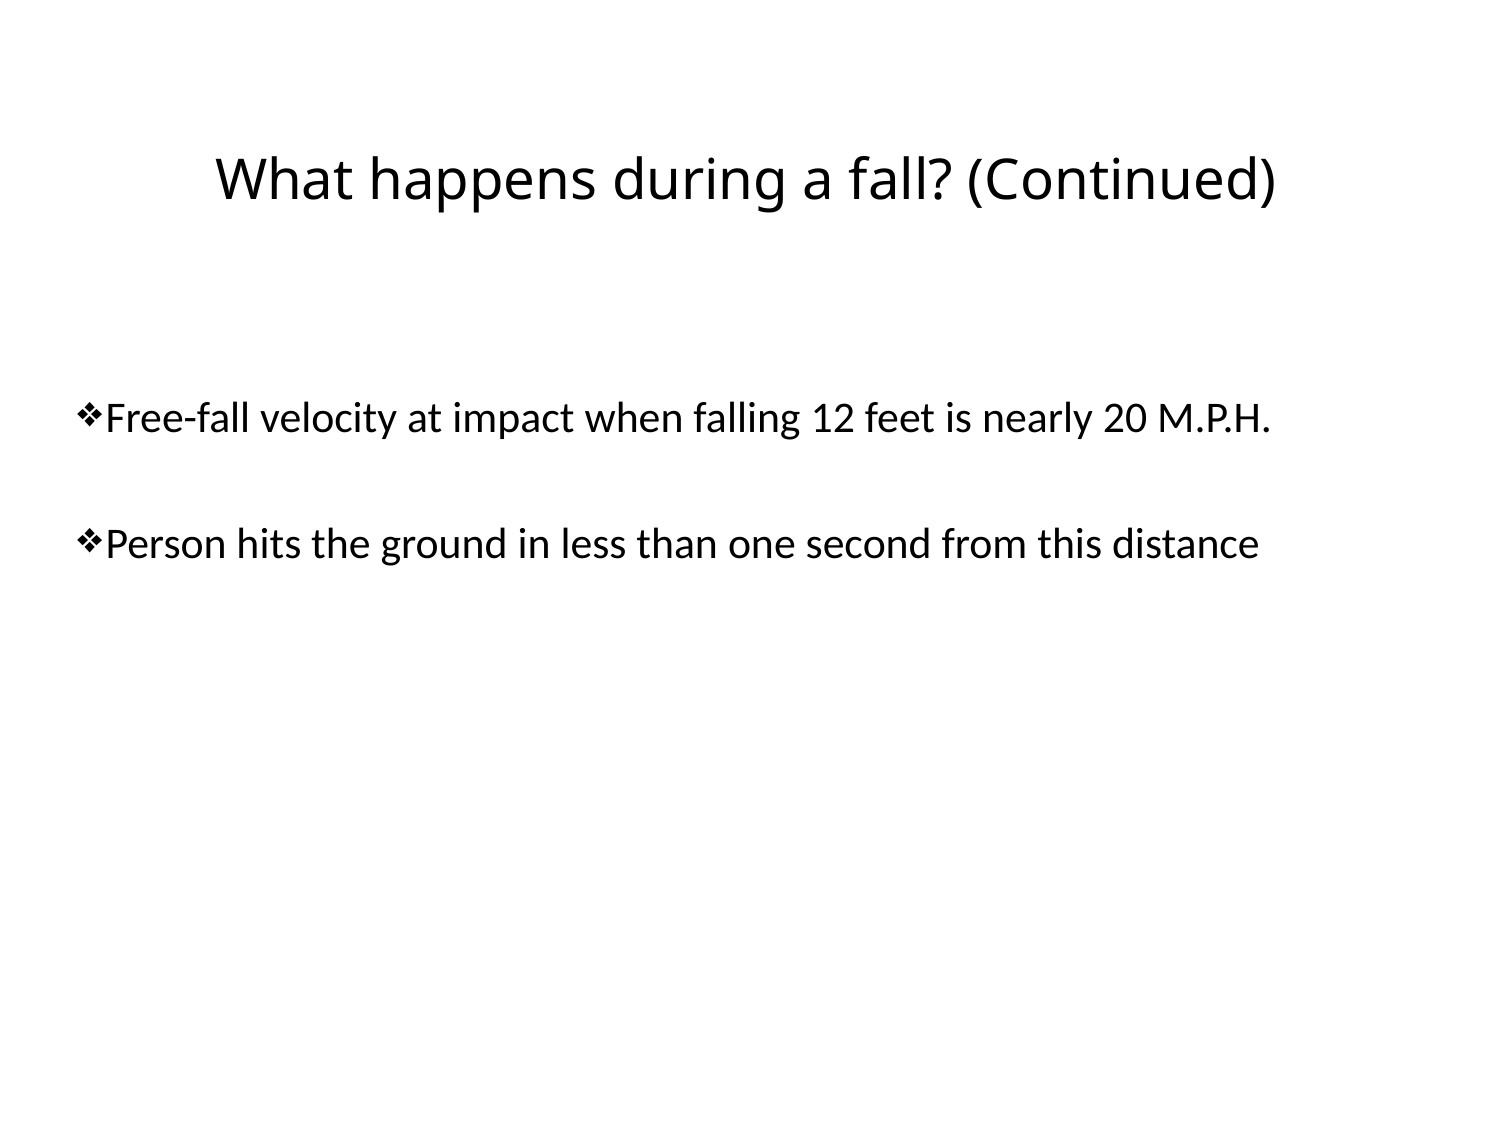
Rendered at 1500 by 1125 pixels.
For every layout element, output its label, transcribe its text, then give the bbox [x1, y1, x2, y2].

title What happens during a fall? (Continued) [200, 123, 1300, 239]
list Free-fall velocity at impact when falling 12 feet is nearly 20 M.P.H. Person hits the ground in less than one second from this distance [62, 387, 1413, 888]
